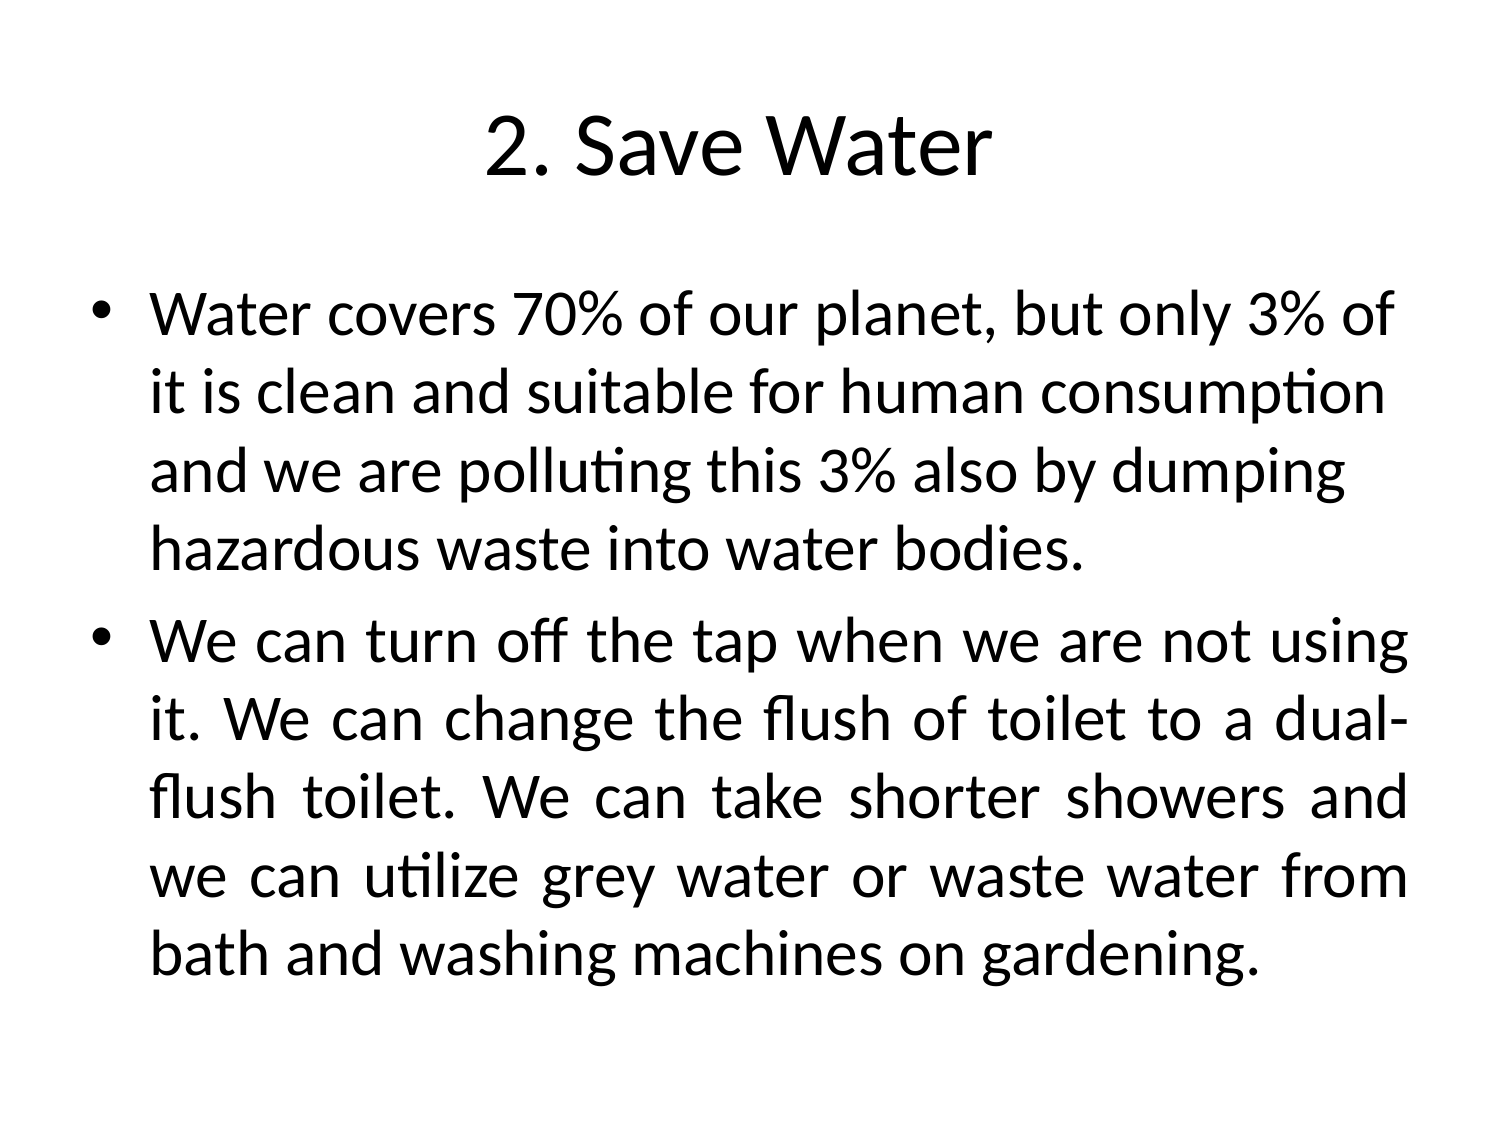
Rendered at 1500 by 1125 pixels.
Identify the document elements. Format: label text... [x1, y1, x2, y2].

title 2. Save Water [75, 45, 1425, 233]
list Water covers 70% of our planet, but only 3% of it is clean and suitable for human consumption and we are polluting this 3% also by dumping hazardous waste into water bodies. We can turn off the tap when we are not using it. We can change the flush of toilet to a dual-flush toilet. We can take shorter showers and we can utilize grey water or waste water from bath and washing machines on gardening. [75, 262, 1425, 1005]
